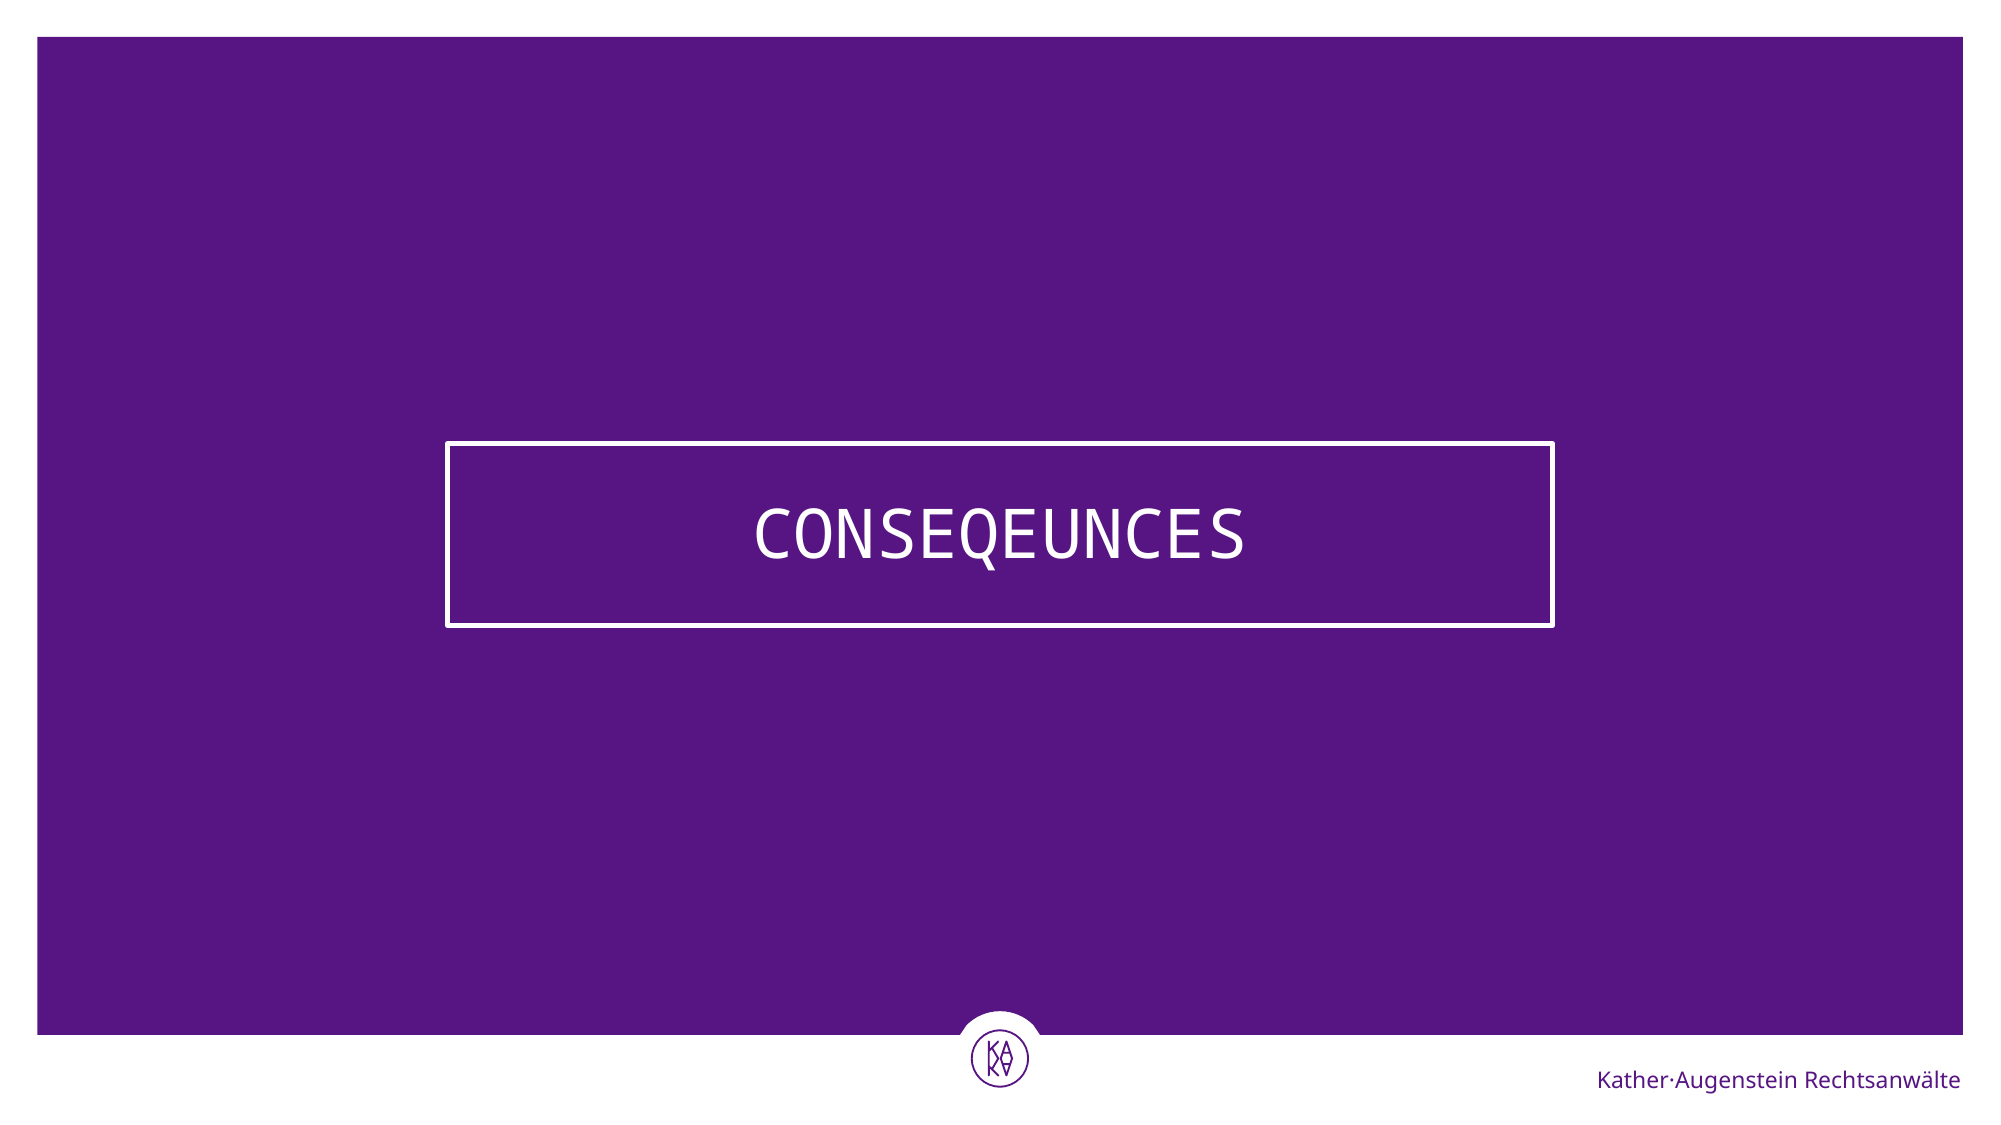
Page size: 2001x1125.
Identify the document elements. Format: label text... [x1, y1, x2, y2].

title Conseqeunces [445, 441, 1555, 628]
